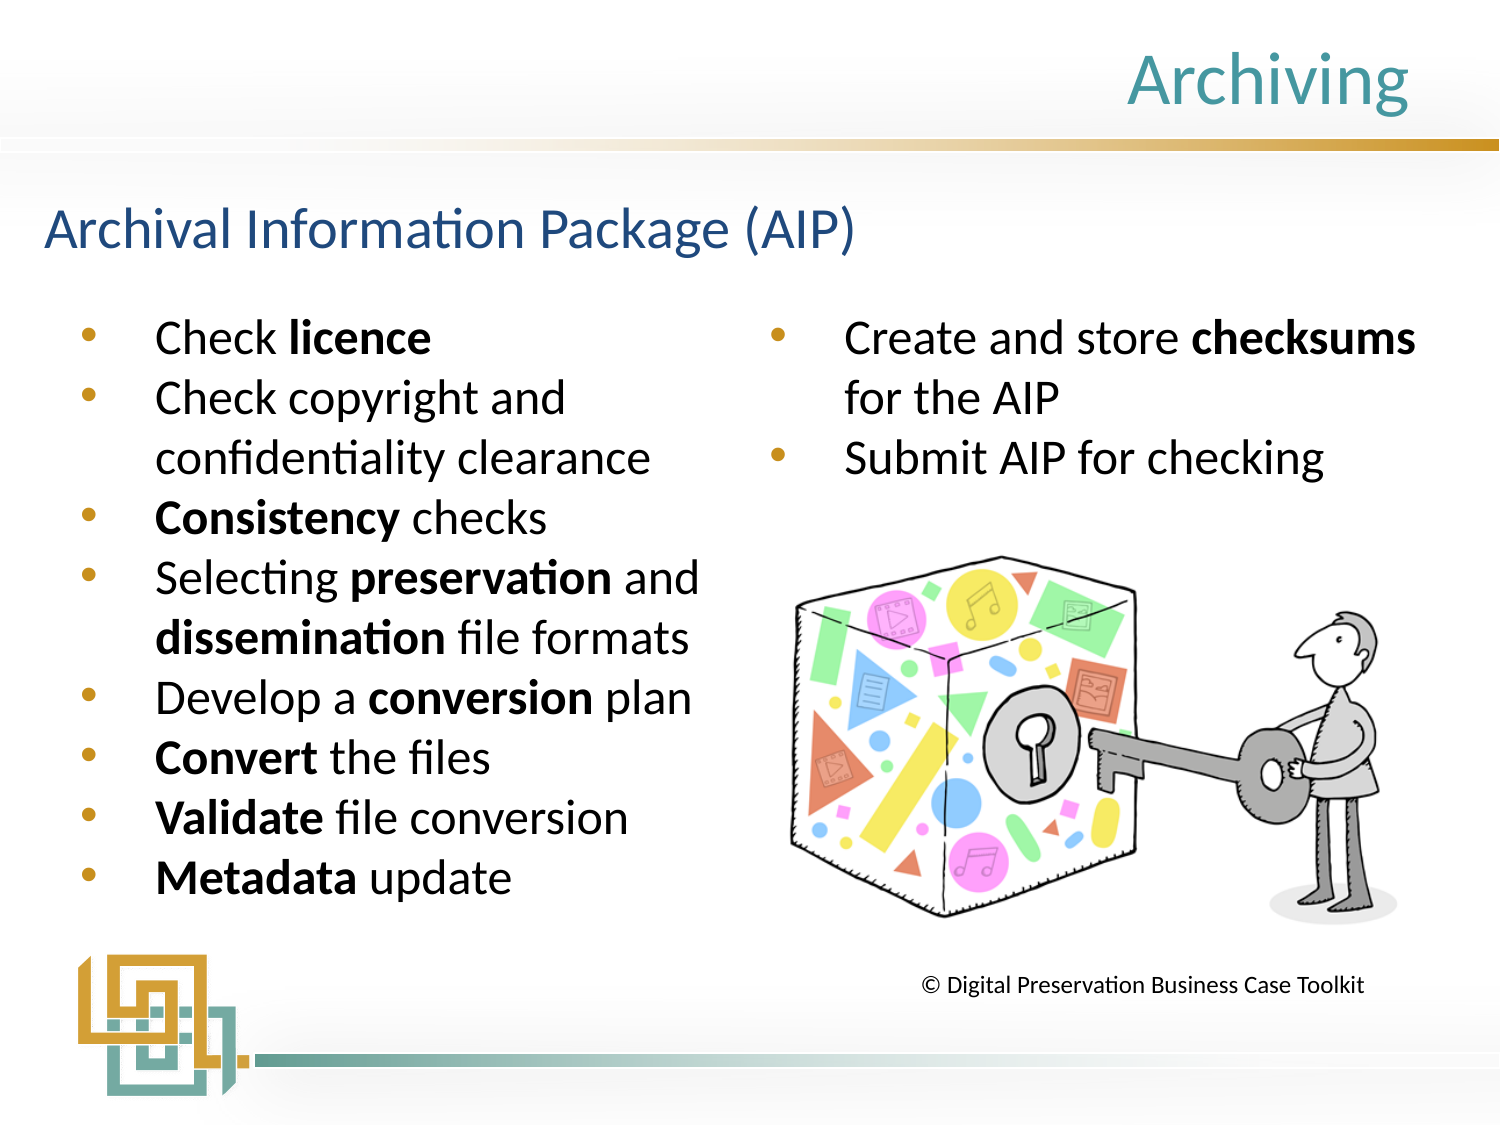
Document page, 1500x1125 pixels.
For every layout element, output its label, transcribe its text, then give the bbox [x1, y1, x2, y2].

picture [70, 962, 255, 1109]
text_box © Digital Preservation Business Case Toolkit [905, 962, 1387, 1006]
title Archiving [110, 3, 1425, 145]
text_box Check licence Check copyright and confidentiality clearance Consistency checks Selecting preservation and dissemination file formats Develop a conversion plan Convert the files Validate file conversion Metadata update Create and store checksums for the AIP Submit AIP for checking [65, 296, 1474, 962]
text_box Archival Information Package (AIP) [29, 183, 1498, 458]
picture [736, 526, 1433, 950]
